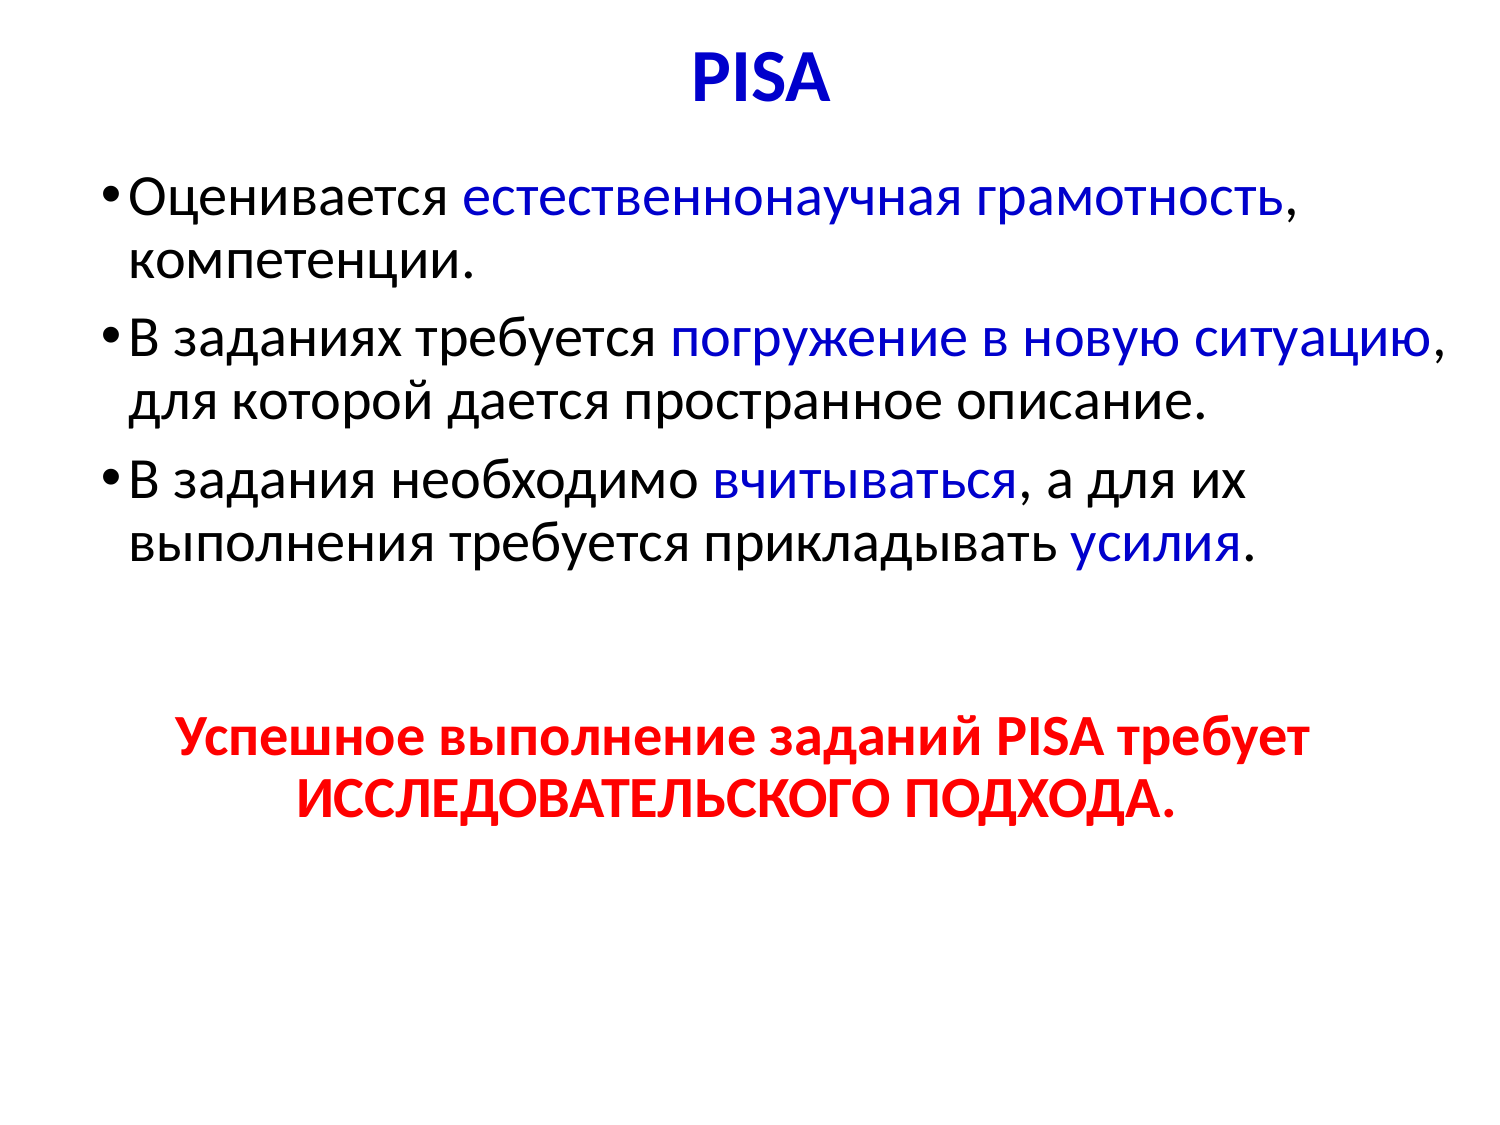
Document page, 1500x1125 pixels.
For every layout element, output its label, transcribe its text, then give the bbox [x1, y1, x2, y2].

list Оценивается естественнонаучная грамотность, компетенции. В заданиях требуется погружение в новую ситуацию, для которой дается пространное описание. В задания необходимо вчитываться, а для их выполнения требуется прикладывать усилия. [85, 157, 1463, 588]
text_box PISA [674, 19, 849, 124]
text_box Успешное выполнение заданий PISA требует ИССЛЕДОВАТЕЛЬСКОГО ПОДХОДА. [54, 697, 1432, 846]
